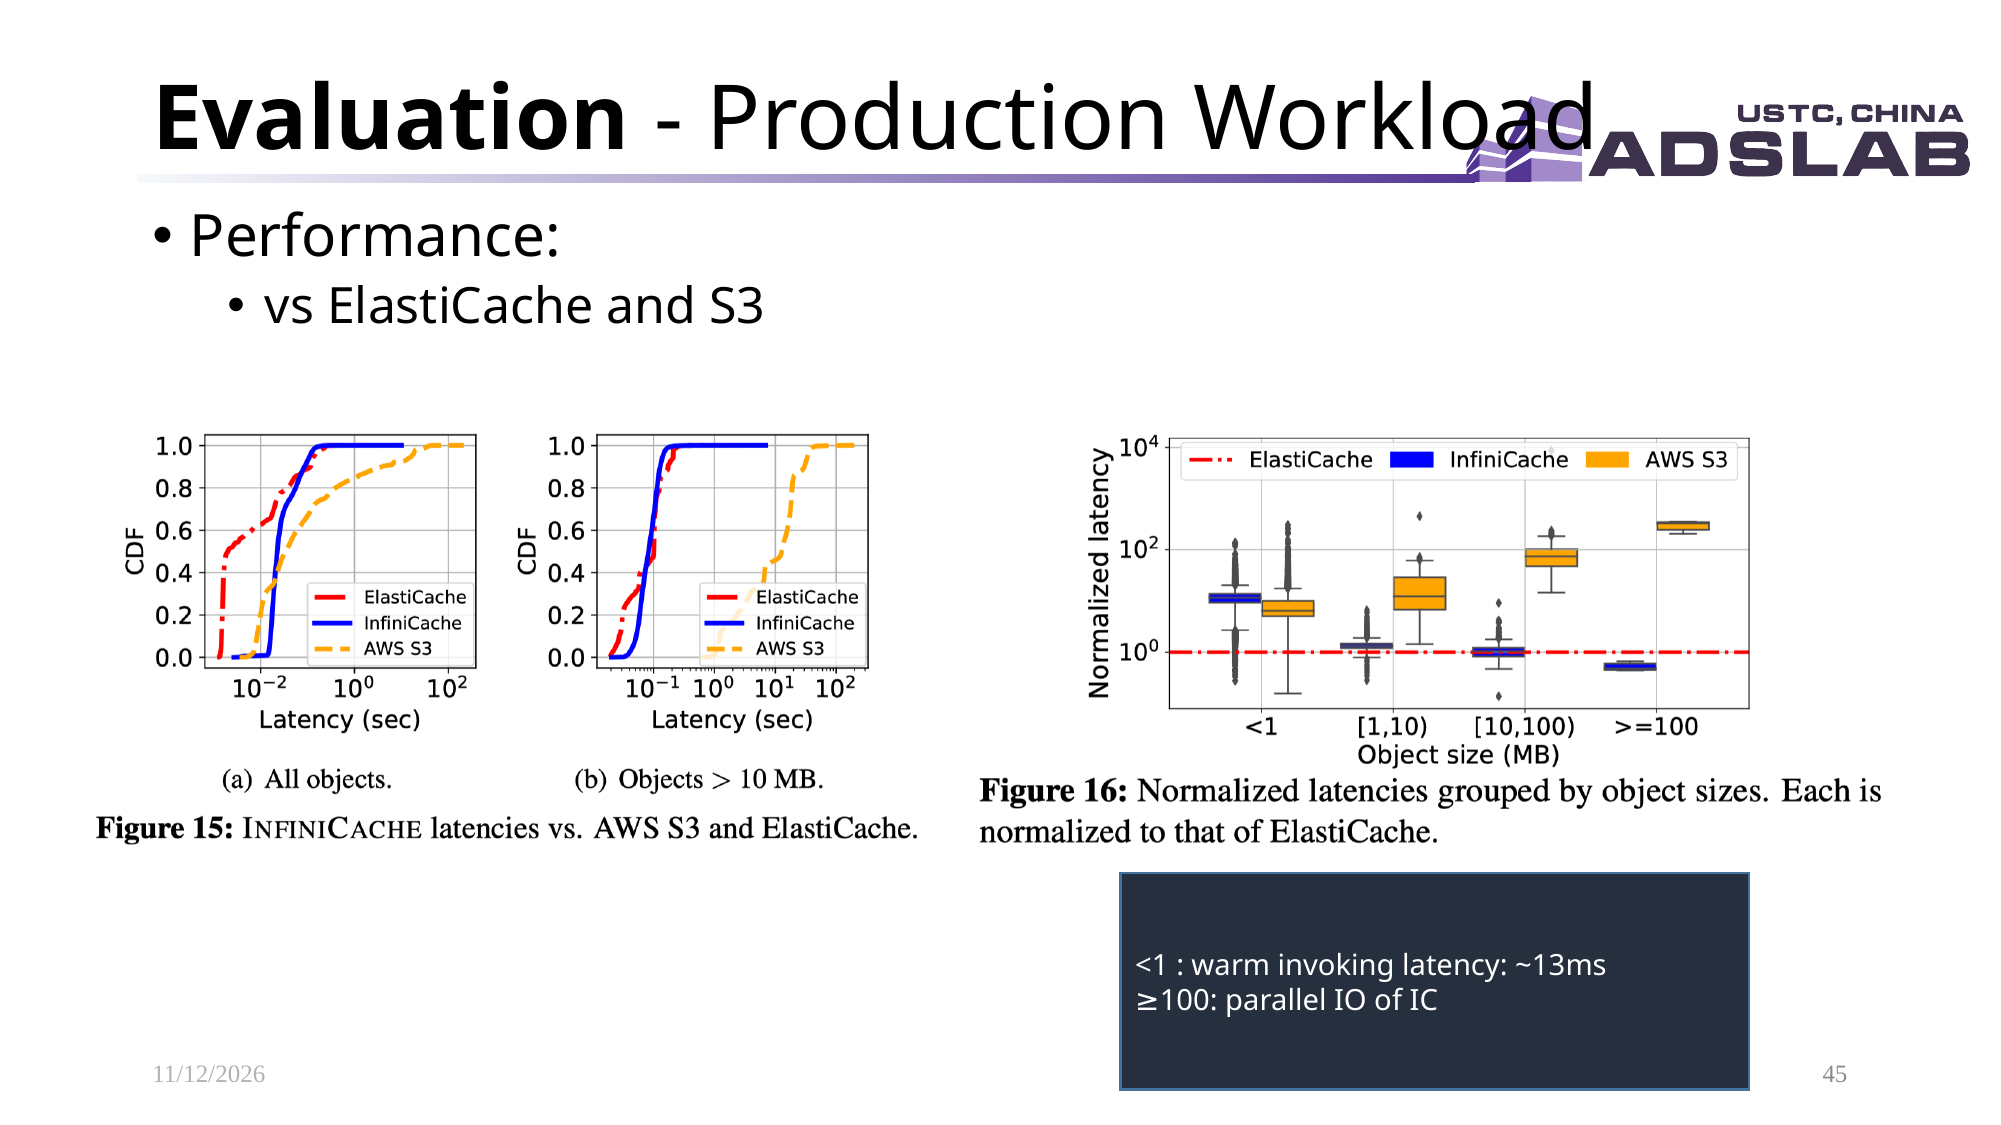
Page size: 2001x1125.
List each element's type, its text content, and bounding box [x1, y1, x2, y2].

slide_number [137, 1042, 588, 1103]
picture [71, 417, 932, 851]
title Evaluation - Production Workload [137, 63, 1863, 177]
text_box <1 : warm invoking latency: ~13ms ≥100: parallel IO of IC [1119, 872, 1750, 1091]
picture [1470, 93, 1976, 183]
picture [965, 424, 1905, 851]
list Performance: vs ElastiCache and S3 [137, 199, 1863, 1014]
